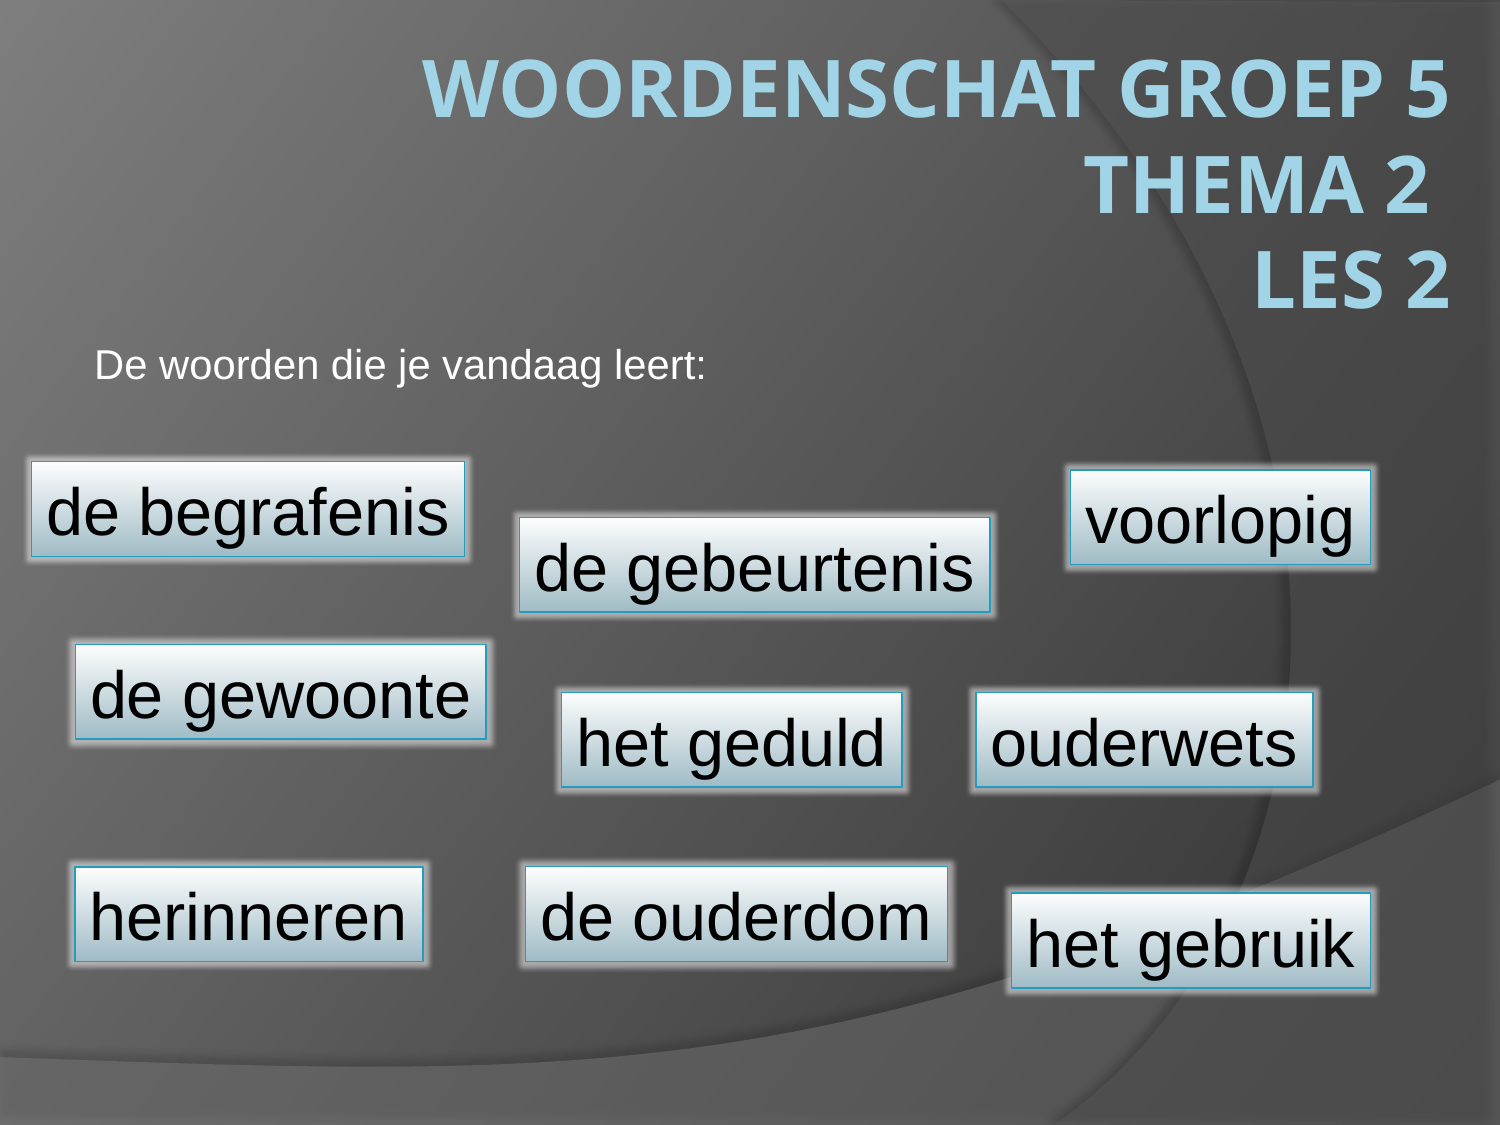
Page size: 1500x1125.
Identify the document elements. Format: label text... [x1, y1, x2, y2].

subtitle De woorden die je vandaag leert: [64, 302, 715, 447]
text_box het gebruik [1011, 892, 1371, 989]
text_box voorlopig [1070, 469, 1371, 565]
text_box herinneren [74, 866, 424, 962]
text_box ouderwets [975, 692, 1314, 788]
text_box het geduld [561, 692, 903, 788]
text_box de ouderdom [525, 866, 948, 962]
title Woordenschat groep 5 Thema 2 Les 2 [395, 30, 1459, 409]
text_box de begrafenis [31, 461, 465, 557]
text_box de gebeurtenis [519, 517, 991, 613]
text_box de gewoonte [75, 644, 487, 740]
